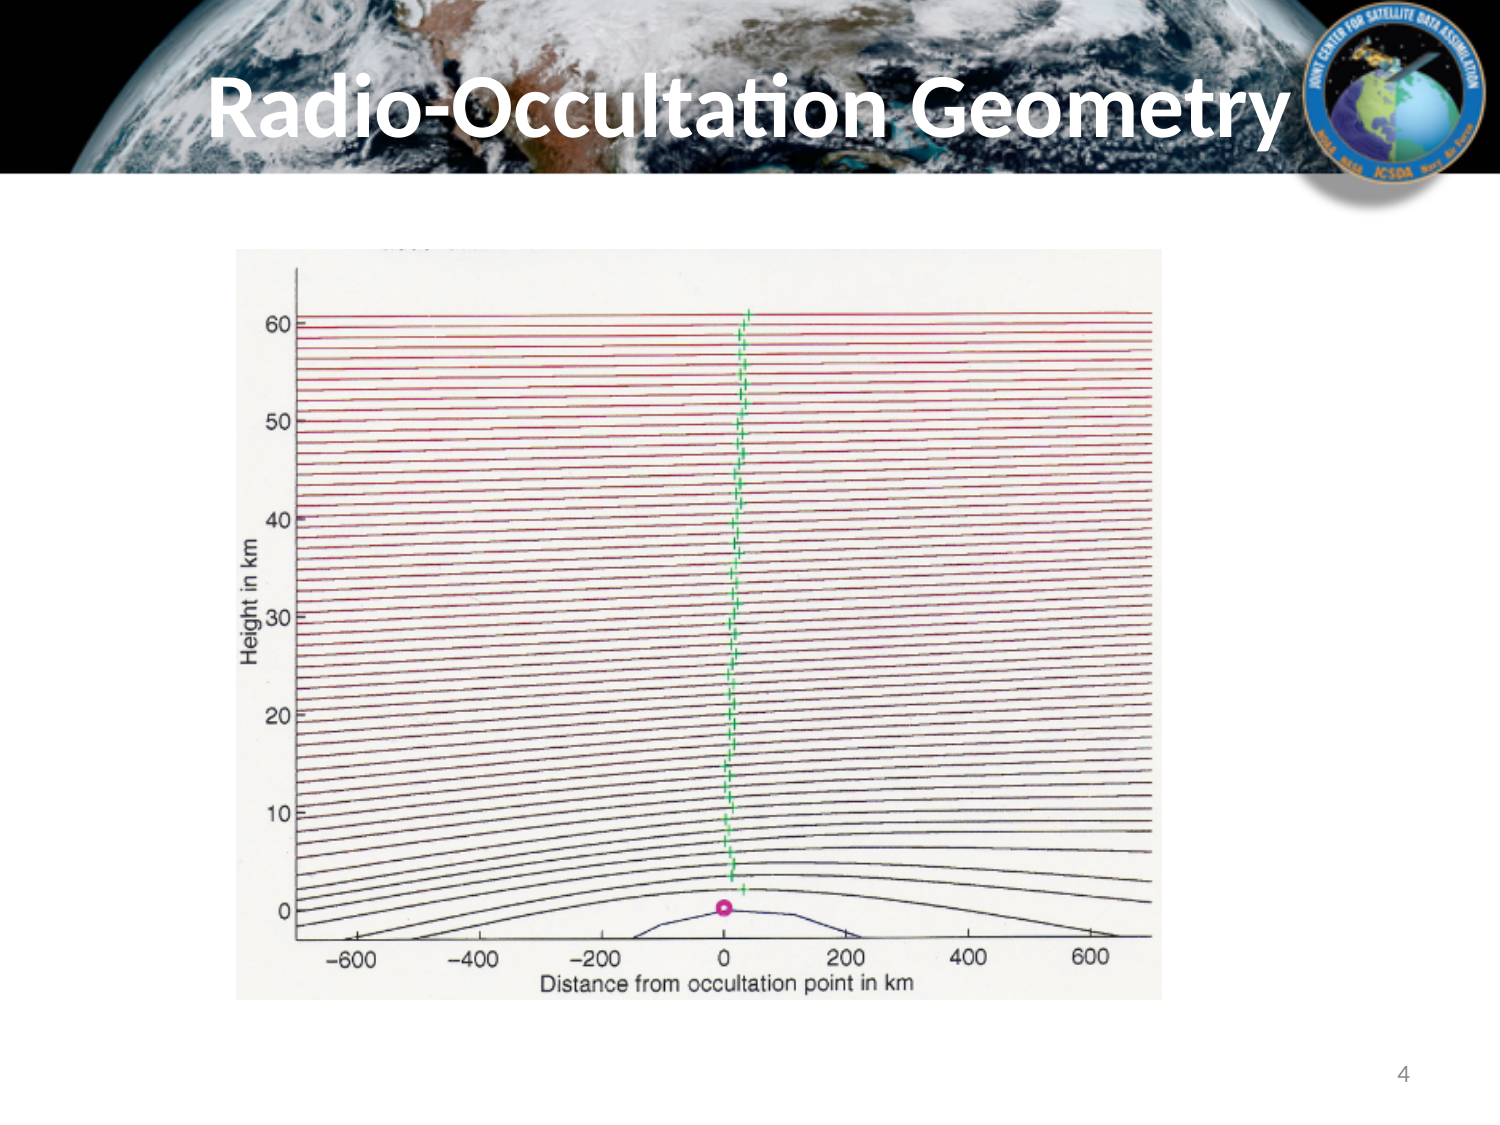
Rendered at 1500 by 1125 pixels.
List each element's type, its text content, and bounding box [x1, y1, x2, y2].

title Radio-Occultation Geometry [75, 7, 1425, 196]
slide_number 4 [1074, 1042, 1425, 1103]
picture [0, 0, 1500, 1125]
